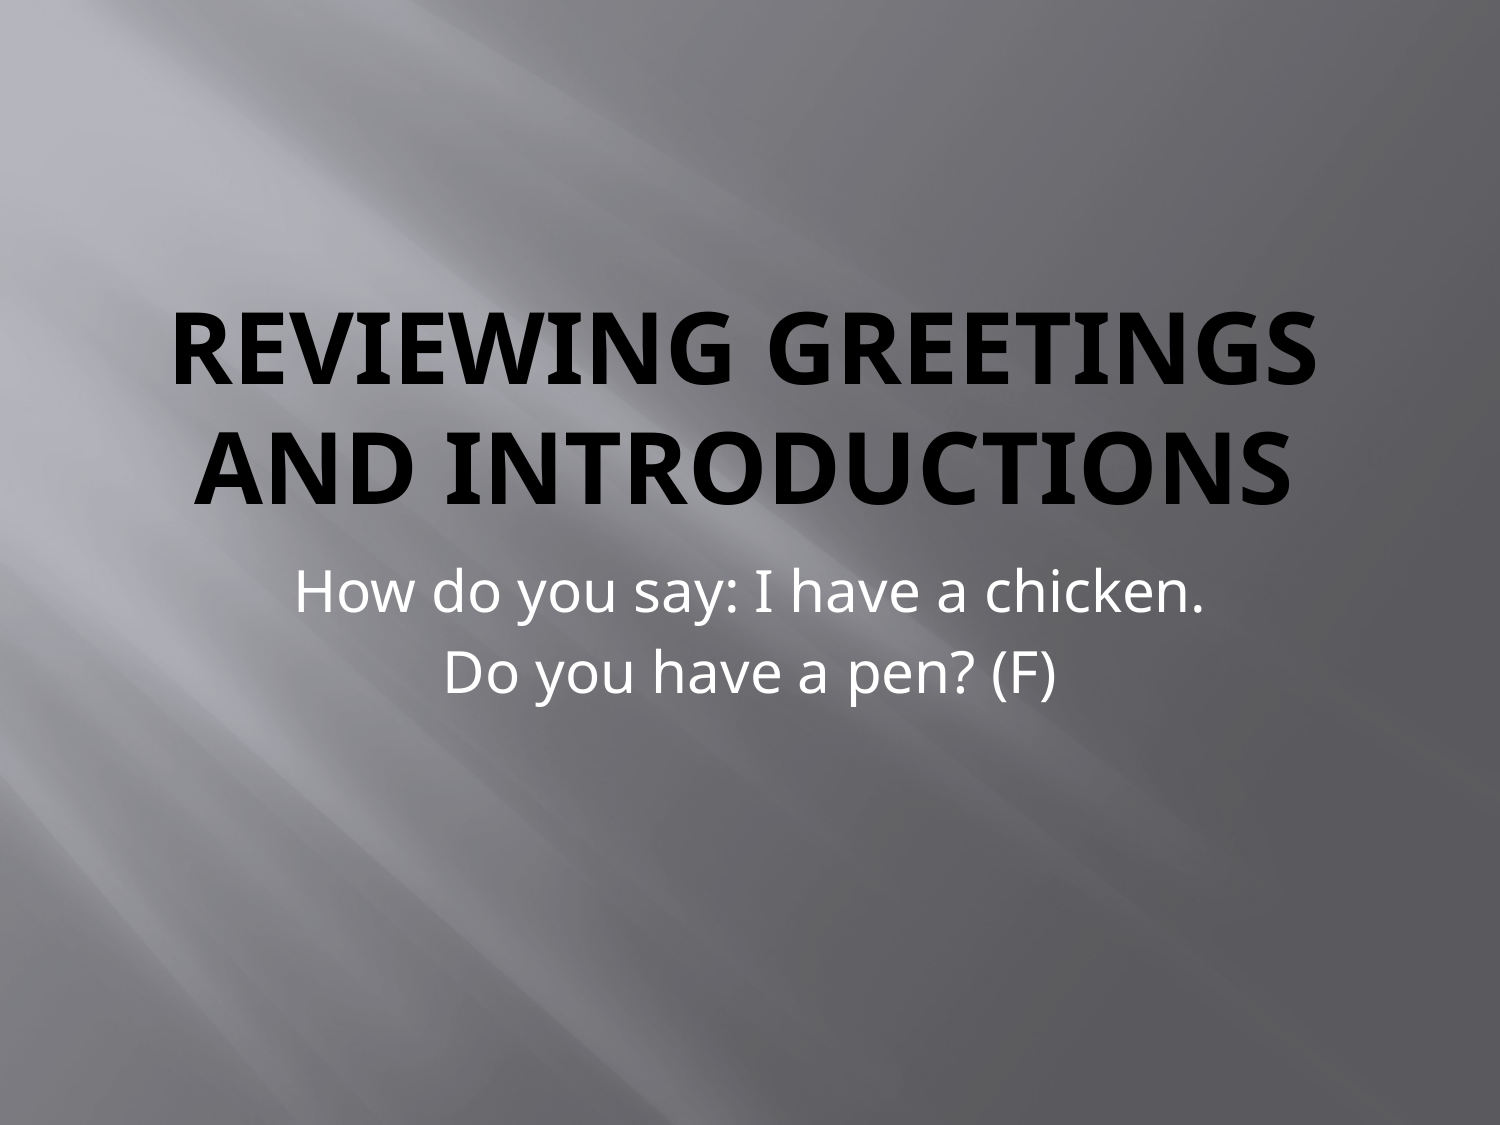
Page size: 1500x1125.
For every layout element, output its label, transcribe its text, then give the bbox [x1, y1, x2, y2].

title Reviewing greetings and introductions [69, 224, 1420, 525]
subtitle How do you say: I have a chicken. Do you have a pen? (F) [225, 546, 1275, 834]
